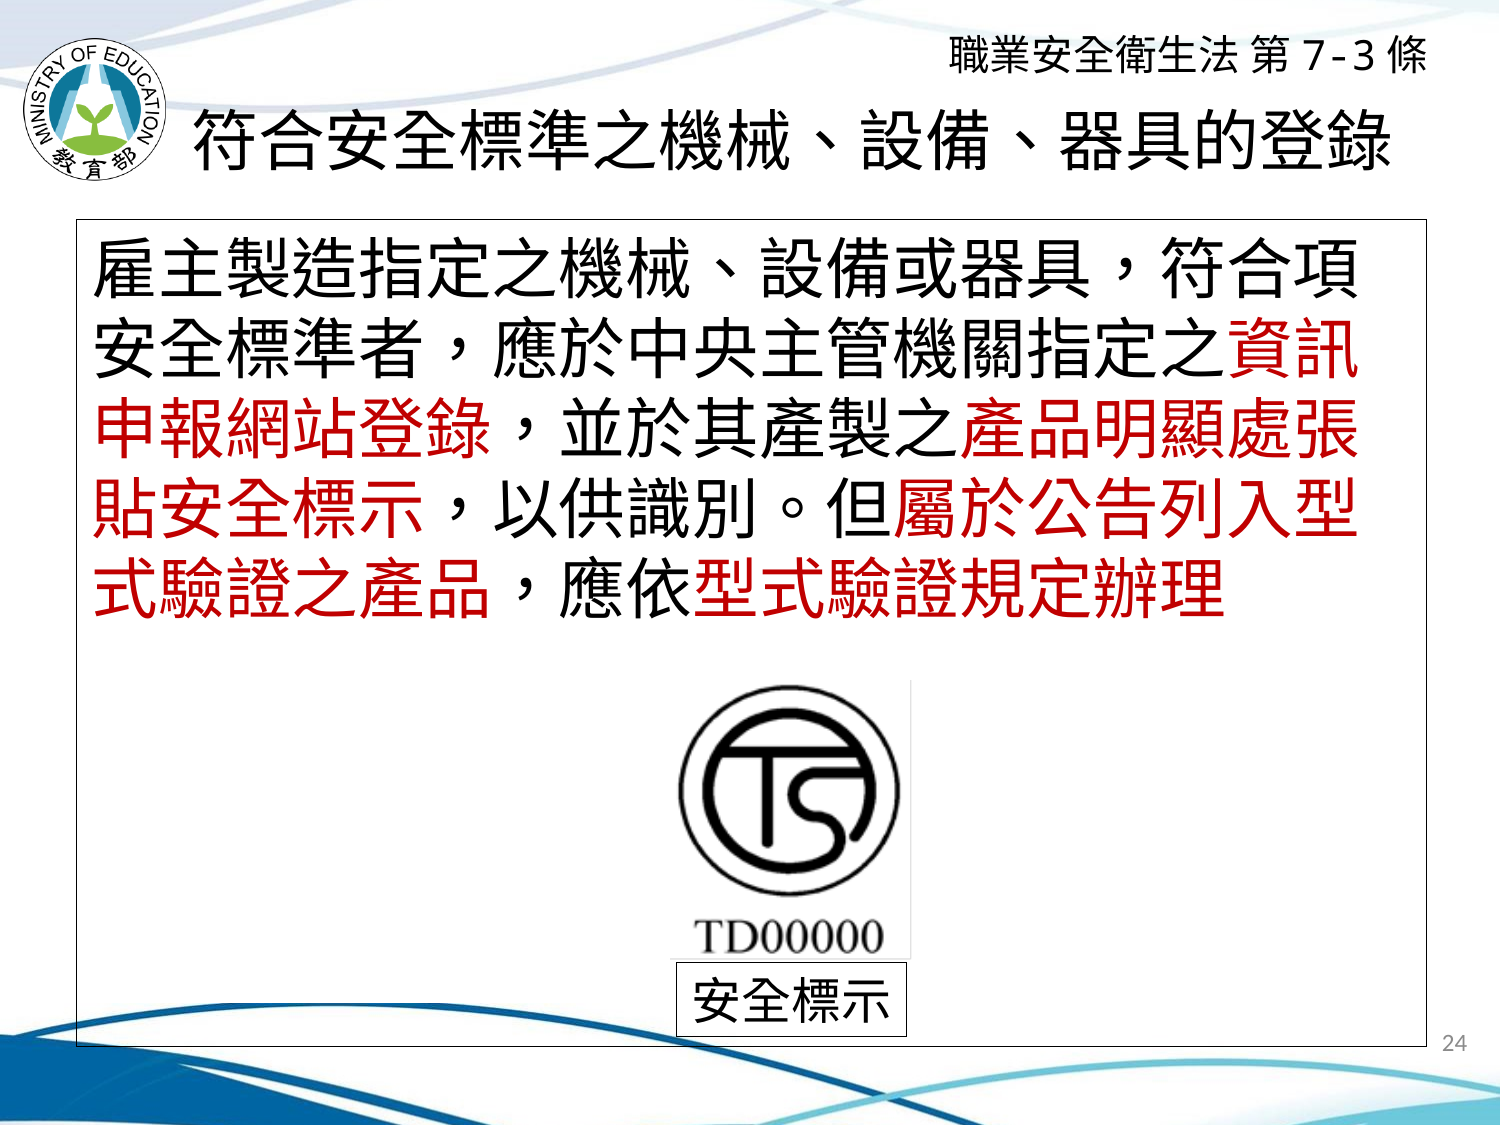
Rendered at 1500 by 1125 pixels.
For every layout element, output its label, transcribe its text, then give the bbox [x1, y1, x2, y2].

text_box 職業安全衛生法 第7-3條 [891, 21, 1485, 87]
picture [0, 0, 1499, 182]
list 雇主製造指定之機械、設備或器具，符合項安全標準者，應於中央主管機關指定之資訊申報網站登錄，並於其產製之產品明顯處張貼安全標示，以供識別。但屬於公告列入型式驗證之產品，應依型式驗證規定辦理 [76, 219, 1427, 1047]
picture [0, 1003, 1500, 1125]
title 符合安全標準之機械、設備、器具的登錄 [159, 45, 1425, 219]
slide_number 24 [1132, 1011, 1483, 1072]
picture [670, 680, 913, 963]
text_box 安全標示 [676, 970, 907, 1037]
